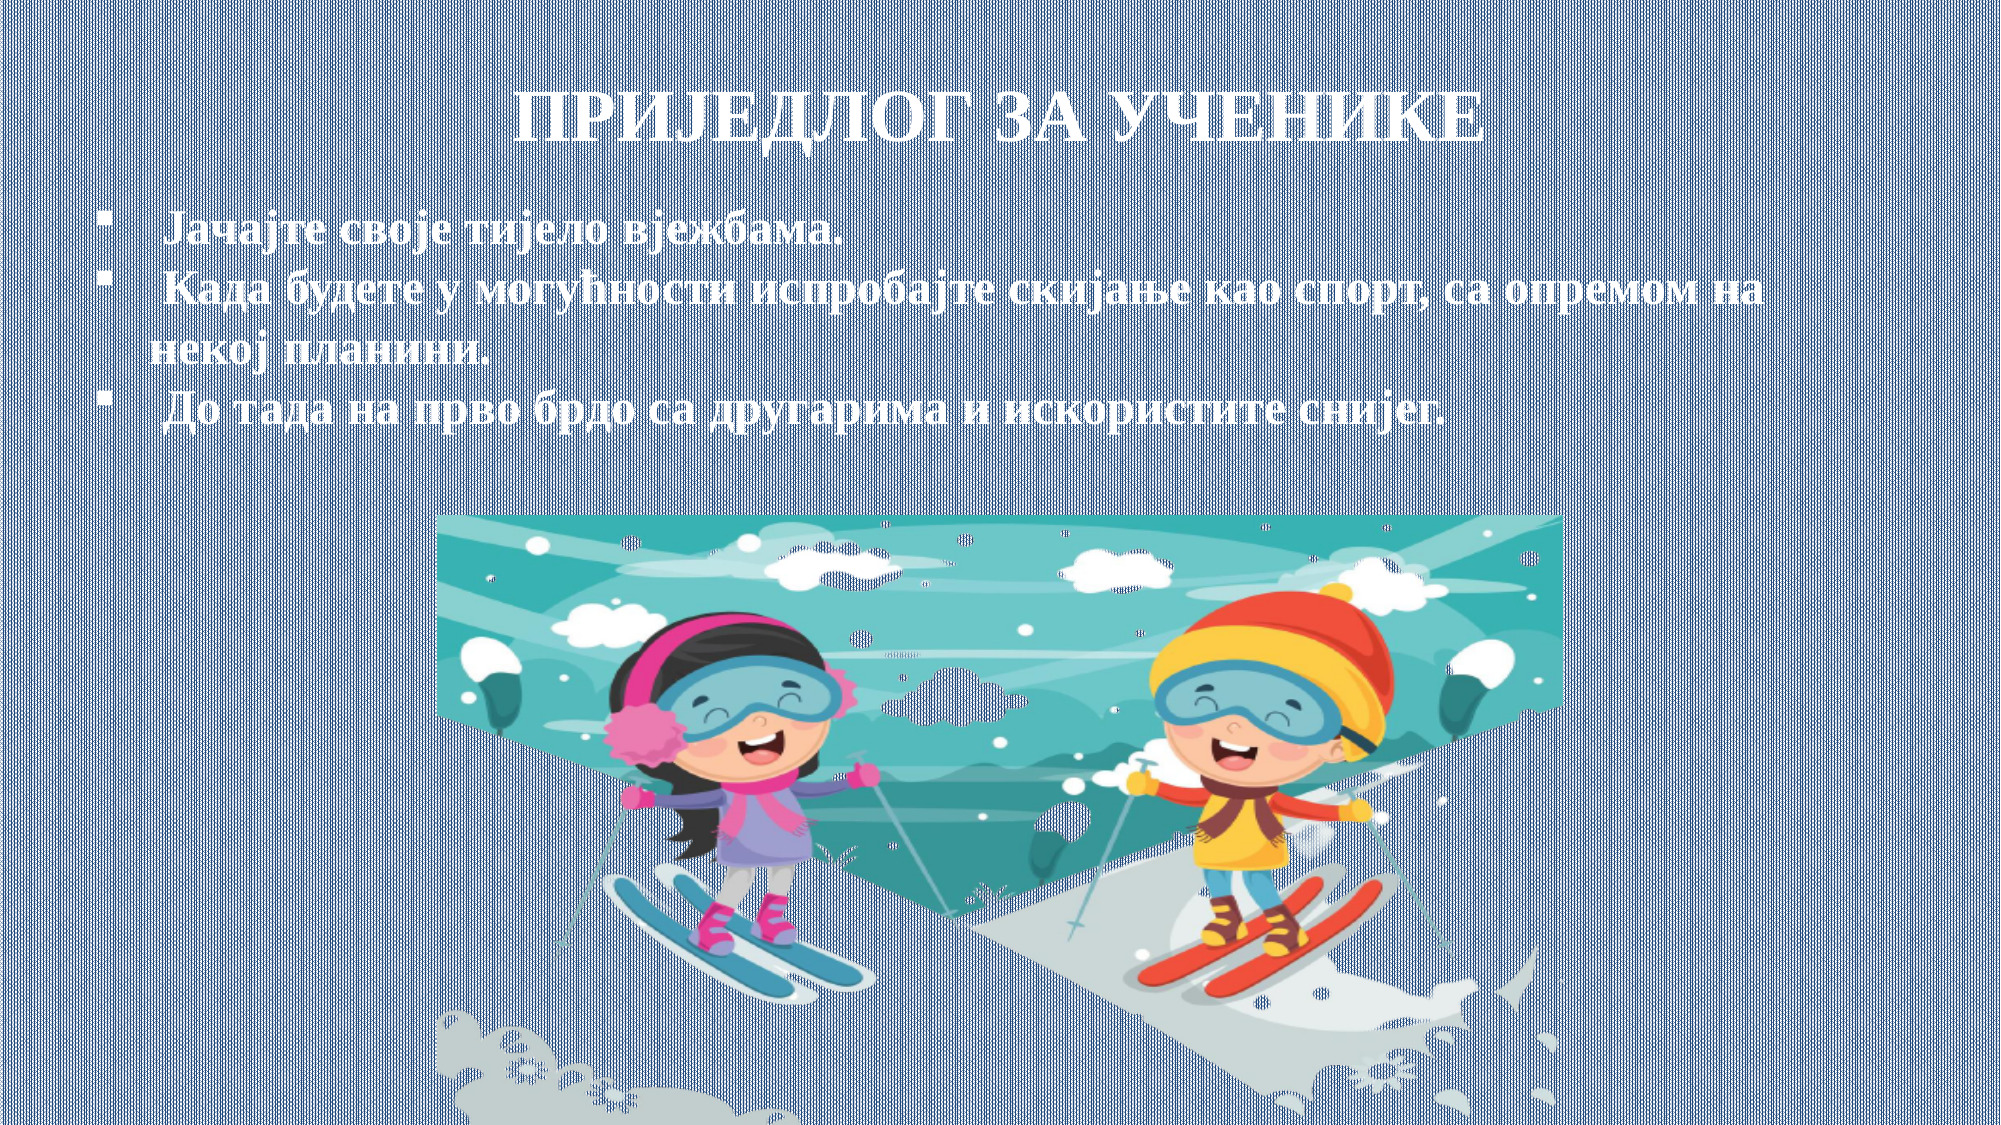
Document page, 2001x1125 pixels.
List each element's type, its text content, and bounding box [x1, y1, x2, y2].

picture [437, 515, 1563, 1125]
title ПРИЈЕДЛОГ ЗА УЧЕНИКЕ [324, 23, 1675, 187]
text_box Јачајте своје тијело вјежбама. Када будете у могућности испробајте скијање као спорт, са опремом на некој планини. До тада на прво брдо са другарима и искористите снијег. [78, 187, 1840, 443]
